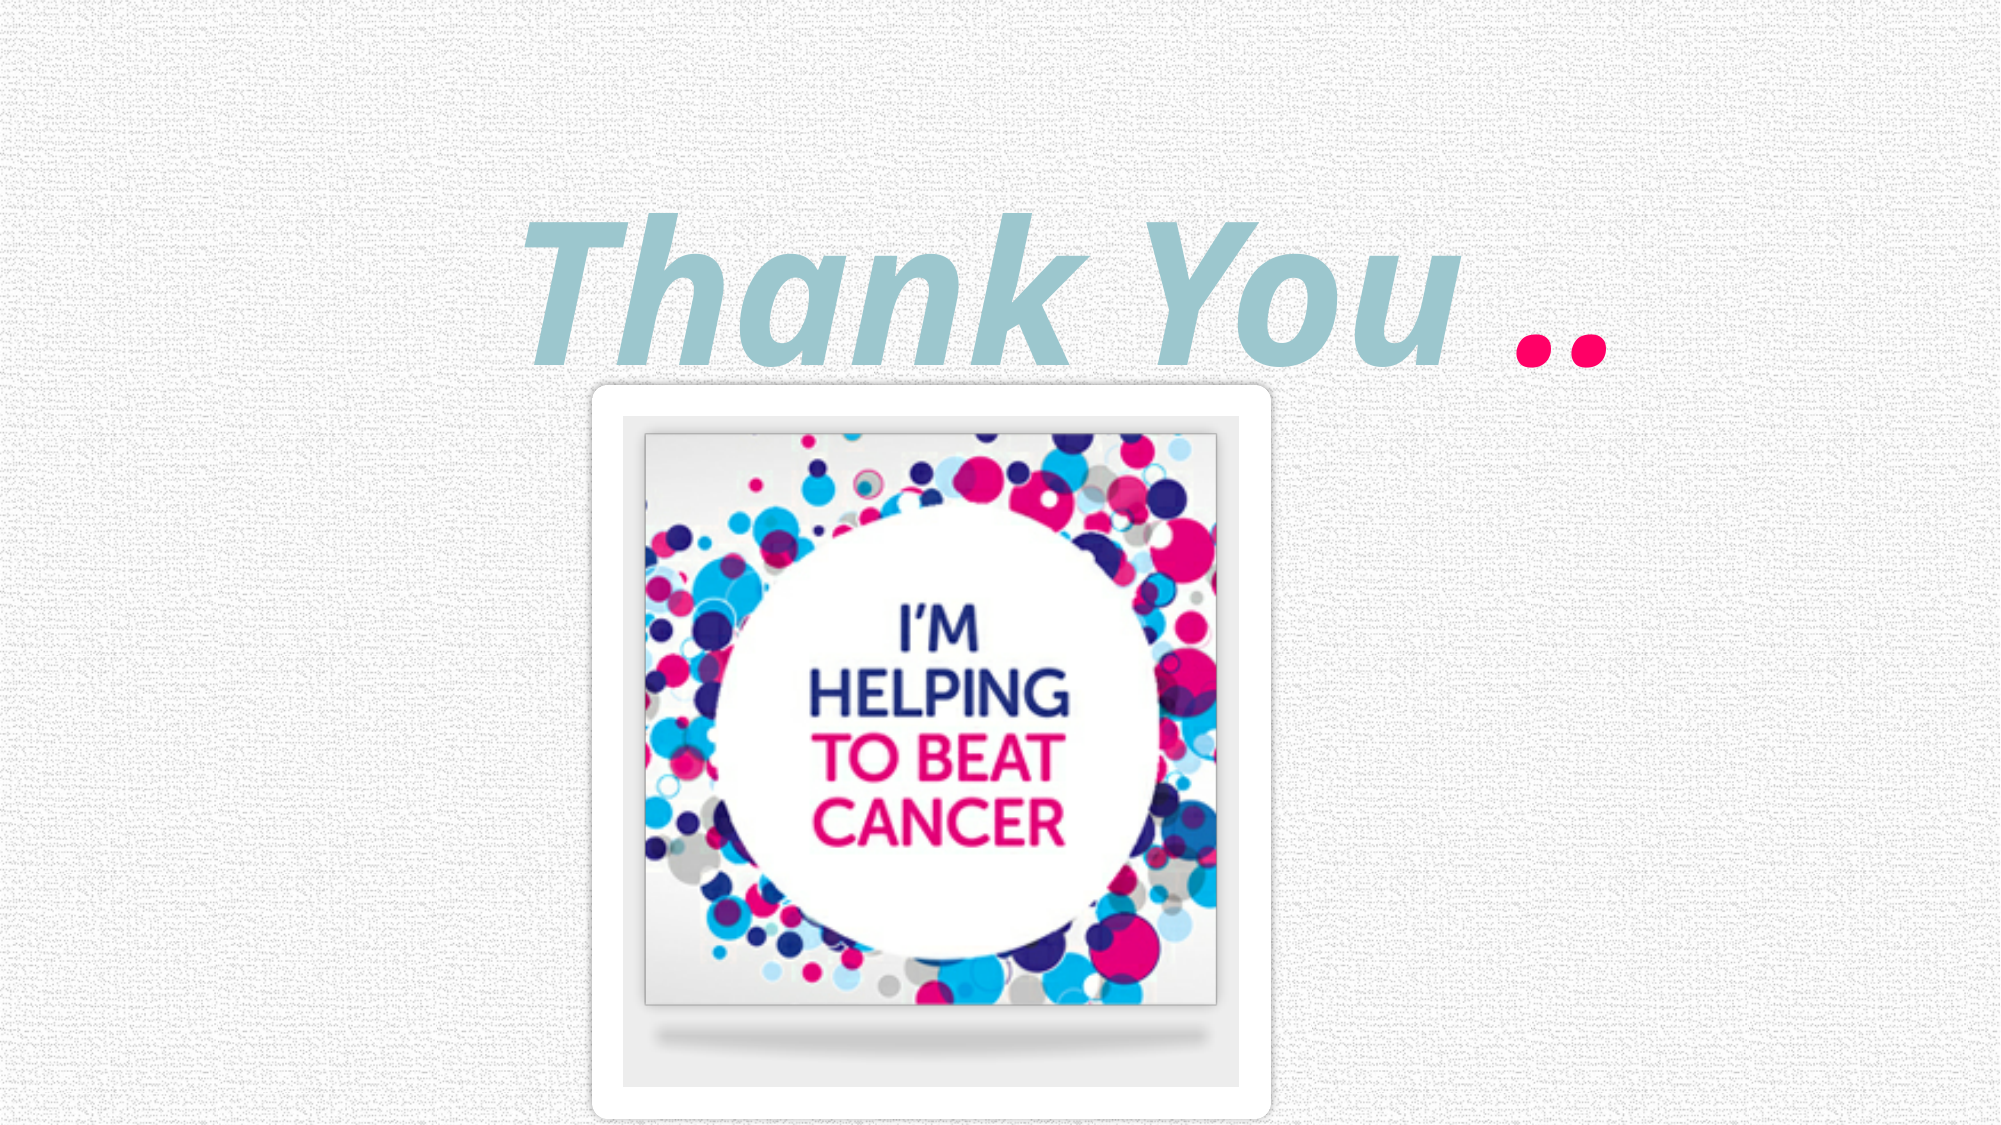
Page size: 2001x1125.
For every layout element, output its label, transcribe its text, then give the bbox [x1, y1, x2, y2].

slide_number 58 [1666, 3, 1900, 57]
title Thank You .. [493, 177, 2000, 394]
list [623, 416, 1240, 1088]
